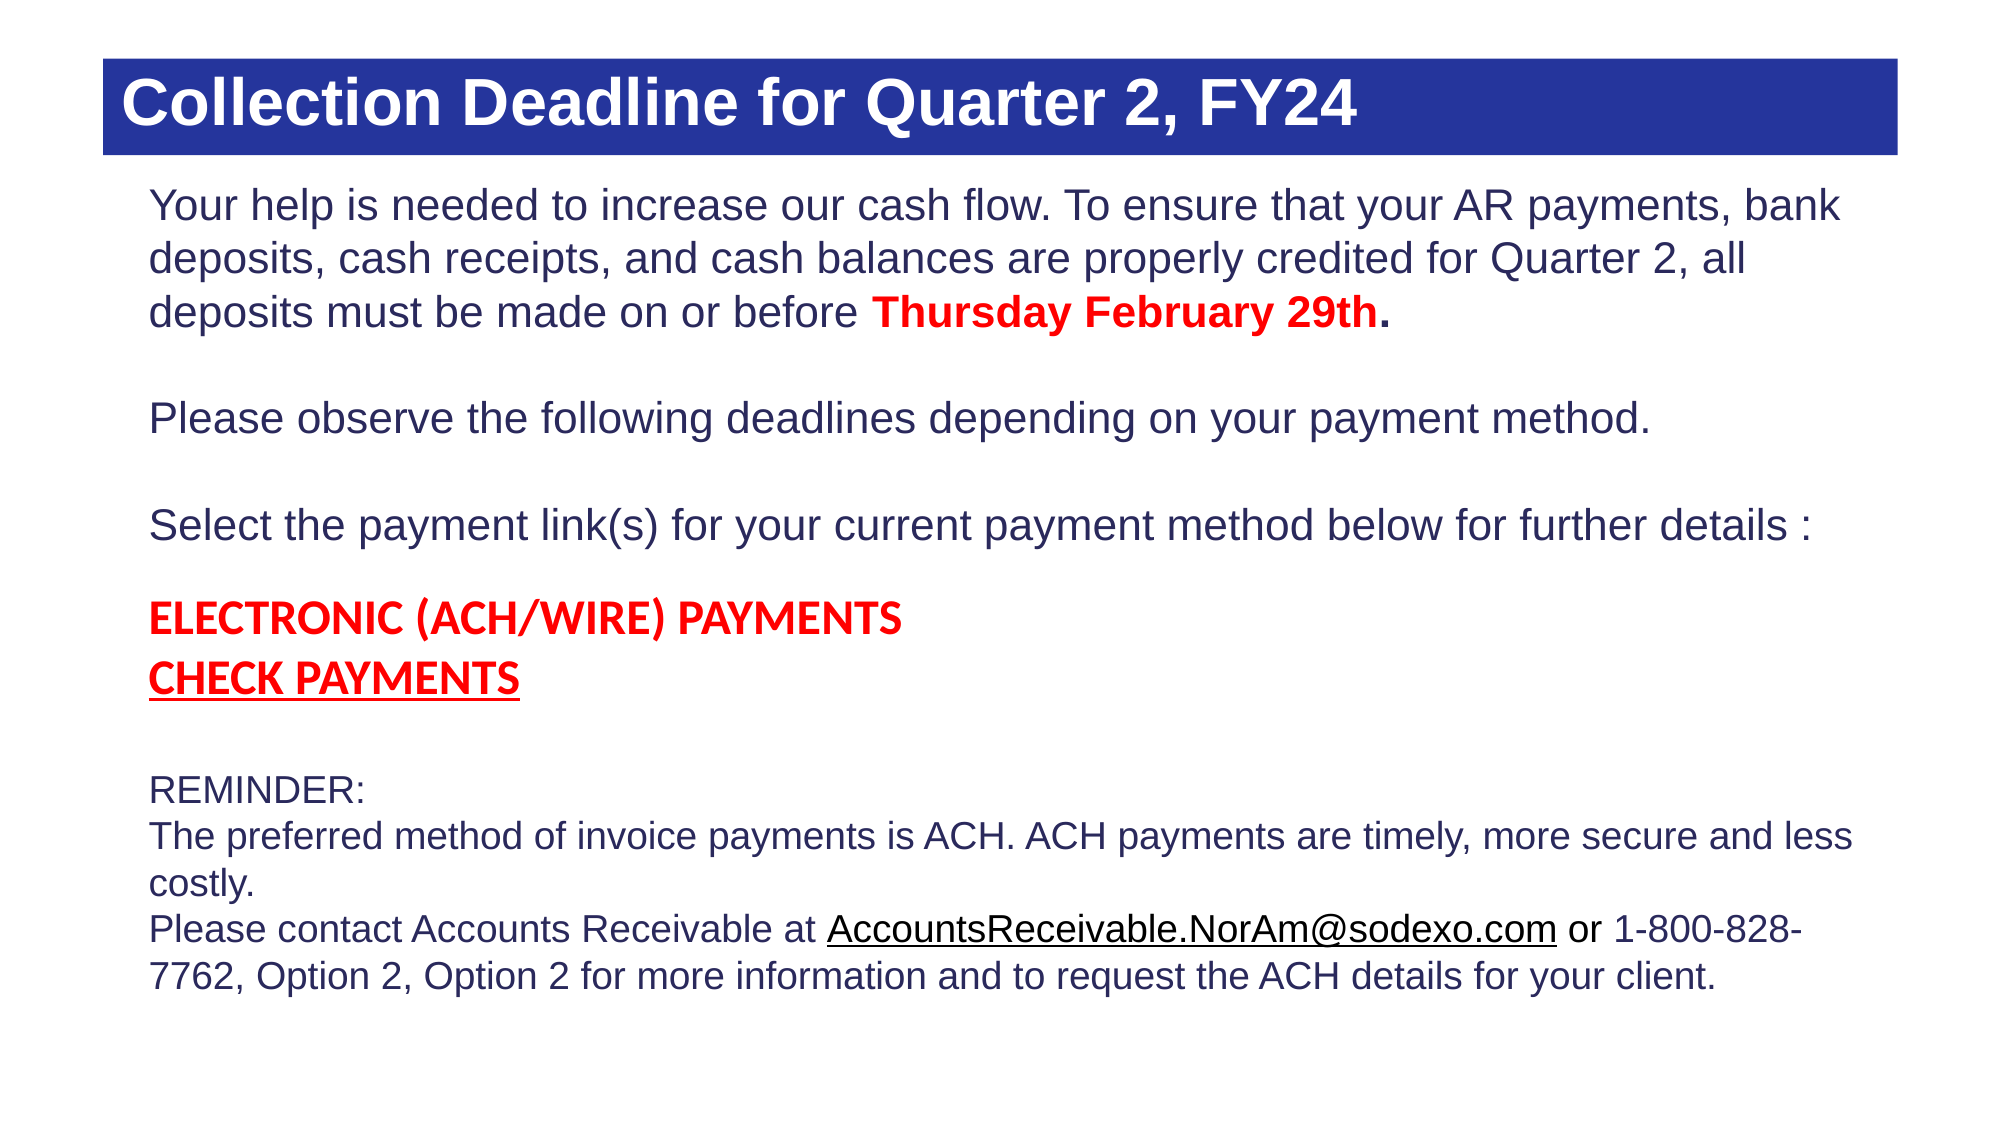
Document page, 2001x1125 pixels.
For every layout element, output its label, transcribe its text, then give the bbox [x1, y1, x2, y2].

text_box Your help is needed to increase our cash flow. To ensure that your AR payments, bank deposits, cash receipts, and cash balances are properly credited for Quarter 2, all deposits must be made on or before Thursday February 29th. Please observe the following deadlines depending on your payment method. Select the payment link(s) for your current payment method below for further details : ELECTRONIC (ACH/WIRE) PAYMENTS CHECK PAYMENTS REMINDER: The preferred method of invoice payments is ACH. ACH payments are timely, more secure and less costly. Please contact Accounts Receivable at AccountsReceivable.NorAm@sodexo.com or 1-800-828-7762, Option 2, Option 2 for more information and to request the ACH details for your client. [133, 168, 1882, 1125]
title Collection Deadline for Quarter 2, FY24 [103, 58, 1898, 156]
